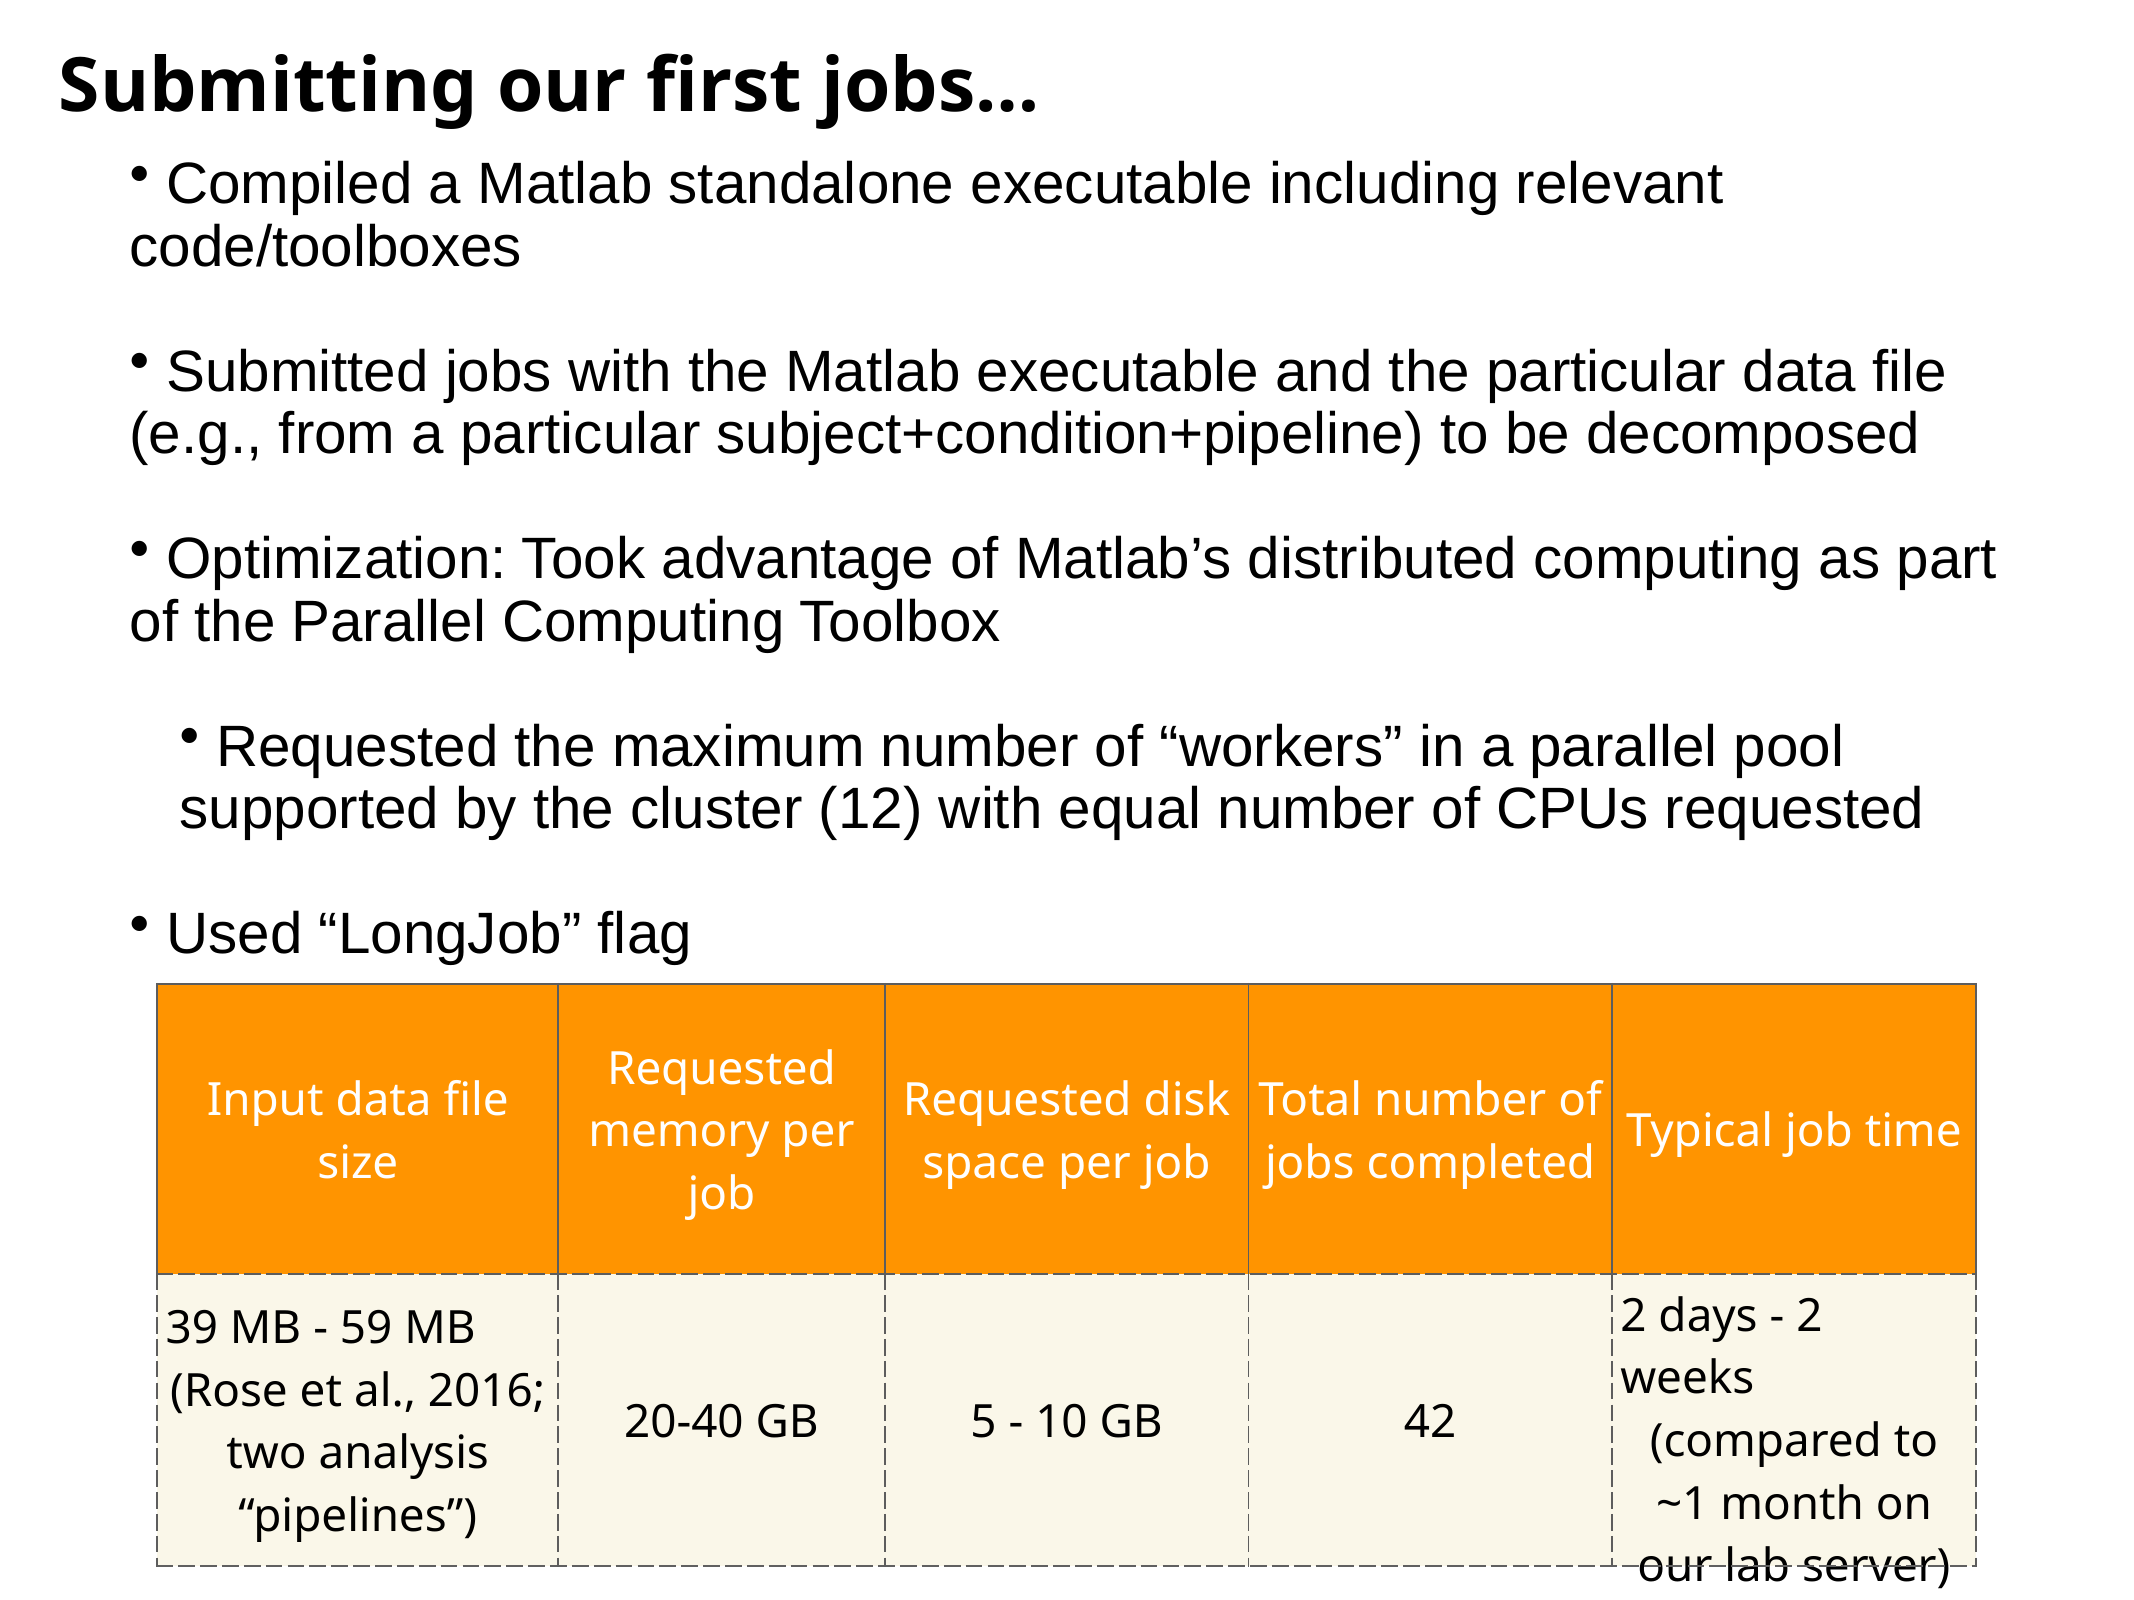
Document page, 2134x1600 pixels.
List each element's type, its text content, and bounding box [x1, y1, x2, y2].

table_cell 5 - 10 GB [885, 1274, 1248, 1566]
text_box Compiled a Matlab standalone executable including relevant code/toolboxes Submitted jobs with the Matlab executable and the particular data file (e.g., from a particular subject+condition+pipeline) to be decomposed Optimization: Took advantage of Matlab’s distributed computing as part of the Parallel Computing Toolbox Requested the maximum number of “workers” in a parallel pool supported by the cluster (12) with equal number of CPUs requested Used “LongJob” flag [83, 144, 2037, 974]
table_header Total number of jobs completed [1249, 985, 1611, 1274]
table_header Typical job time [1613, 985, 1975, 1274]
table_header Requested memory per job [559, 985, 884, 1274]
table_cell 20-40 GB [558, 1274, 885, 1566]
table_header Input data file size [158, 985, 557, 1274]
table_cell 42 [1248, 1274, 1612, 1566]
table_cell 39 MB - 59 MB (Rose et al., 2016; two analysis “pipelines”) [157, 1274, 558, 1566]
table_cell 2 days - 2 weeks (compared to ~1 month on our lab server) [1612, 1274, 1976, 1566]
text_box Submitting our first jobs… [50, 28, 1049, 135]
table_header Requested disk space per job [886, 985, 1248, 1274]
